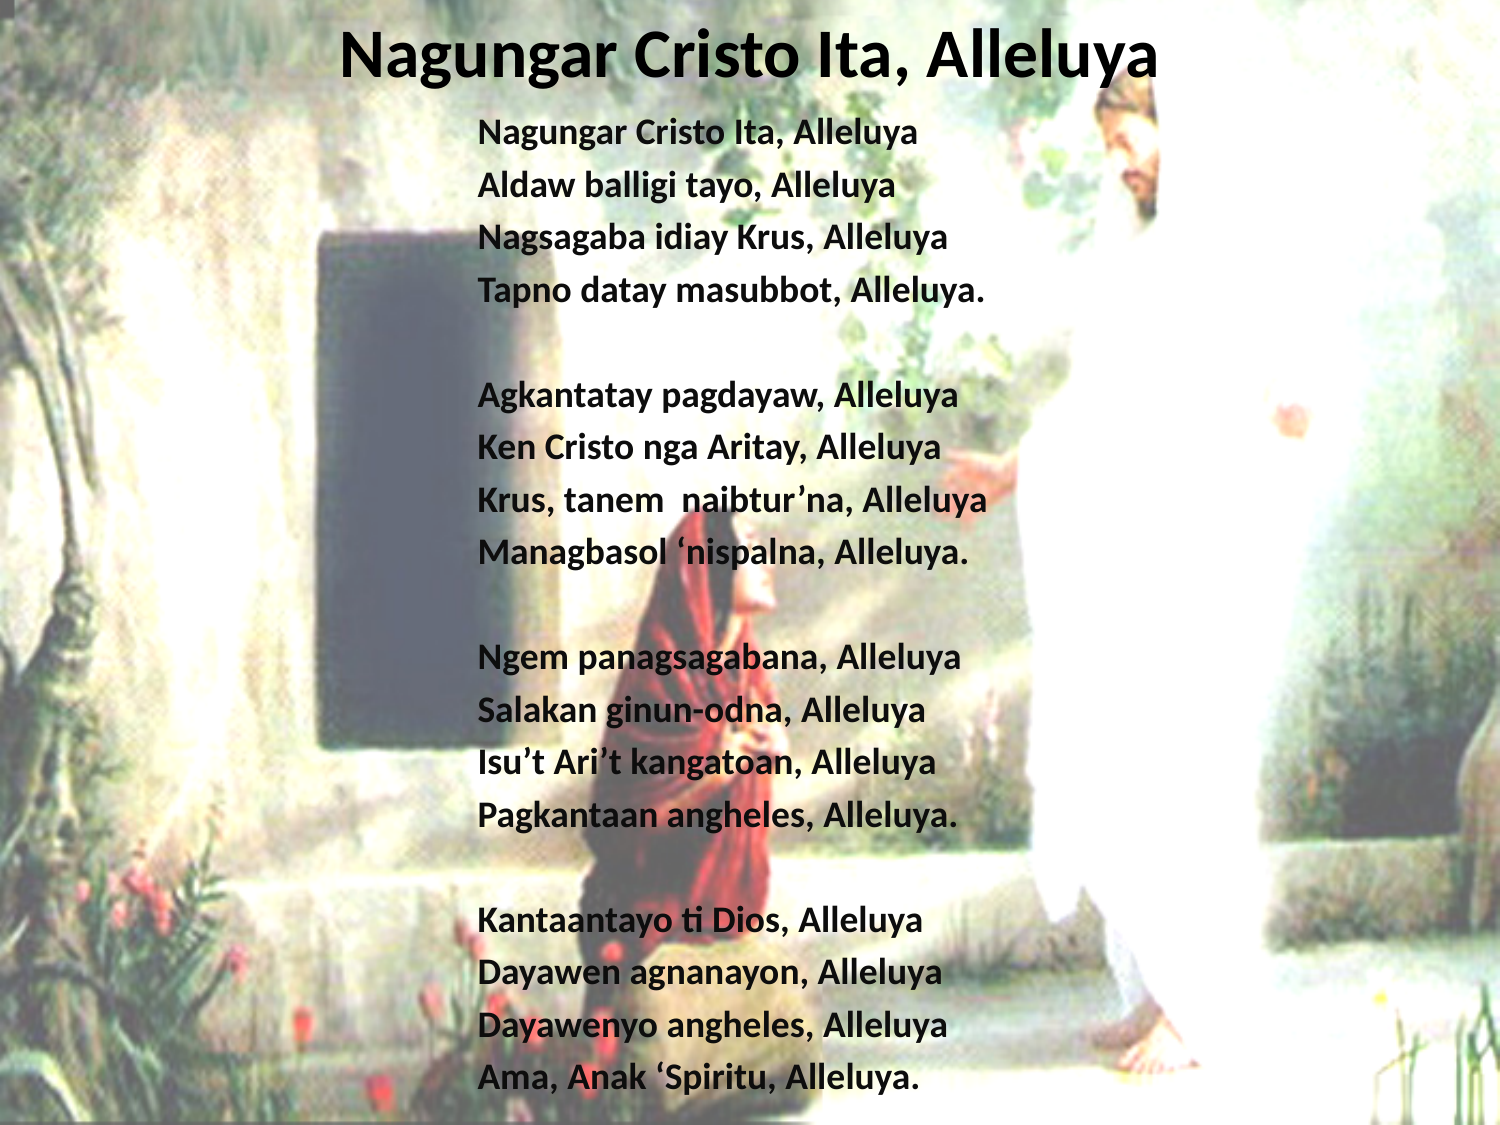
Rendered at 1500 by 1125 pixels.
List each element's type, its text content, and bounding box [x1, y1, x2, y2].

subtitle Nagungar Cristo Ita, Alleluya Aldaw balligi tayo, Alleluya Nagsagaba idiay Krus, Alleluya Tapno datay masubbot, Alleluya. Agkantatay pagdayaw, Alleluya Ken Cristo nga Aritay, Alleluya Krus, tanem naibtur’na, Alleluya Managbasol ‘nispalna, Alleluya. Ngem panagsagabana, Alleluya Salakan ginun-odna, Alleluya Isu’t Ari’t kangatoan, Alleluya Pagkantaan angheles, Alleluya. Kantaantayo ti Dios, Alleluya Dayawen agnanayon, Alleluya Dayawenyo angheles, Alleluya Ama, Anak ‘Spiritu, Alleluya. [462, 99, 1038, 713]
title Nagungar Cristo Ita, Alleluya [237, 0, 1263, 100]
